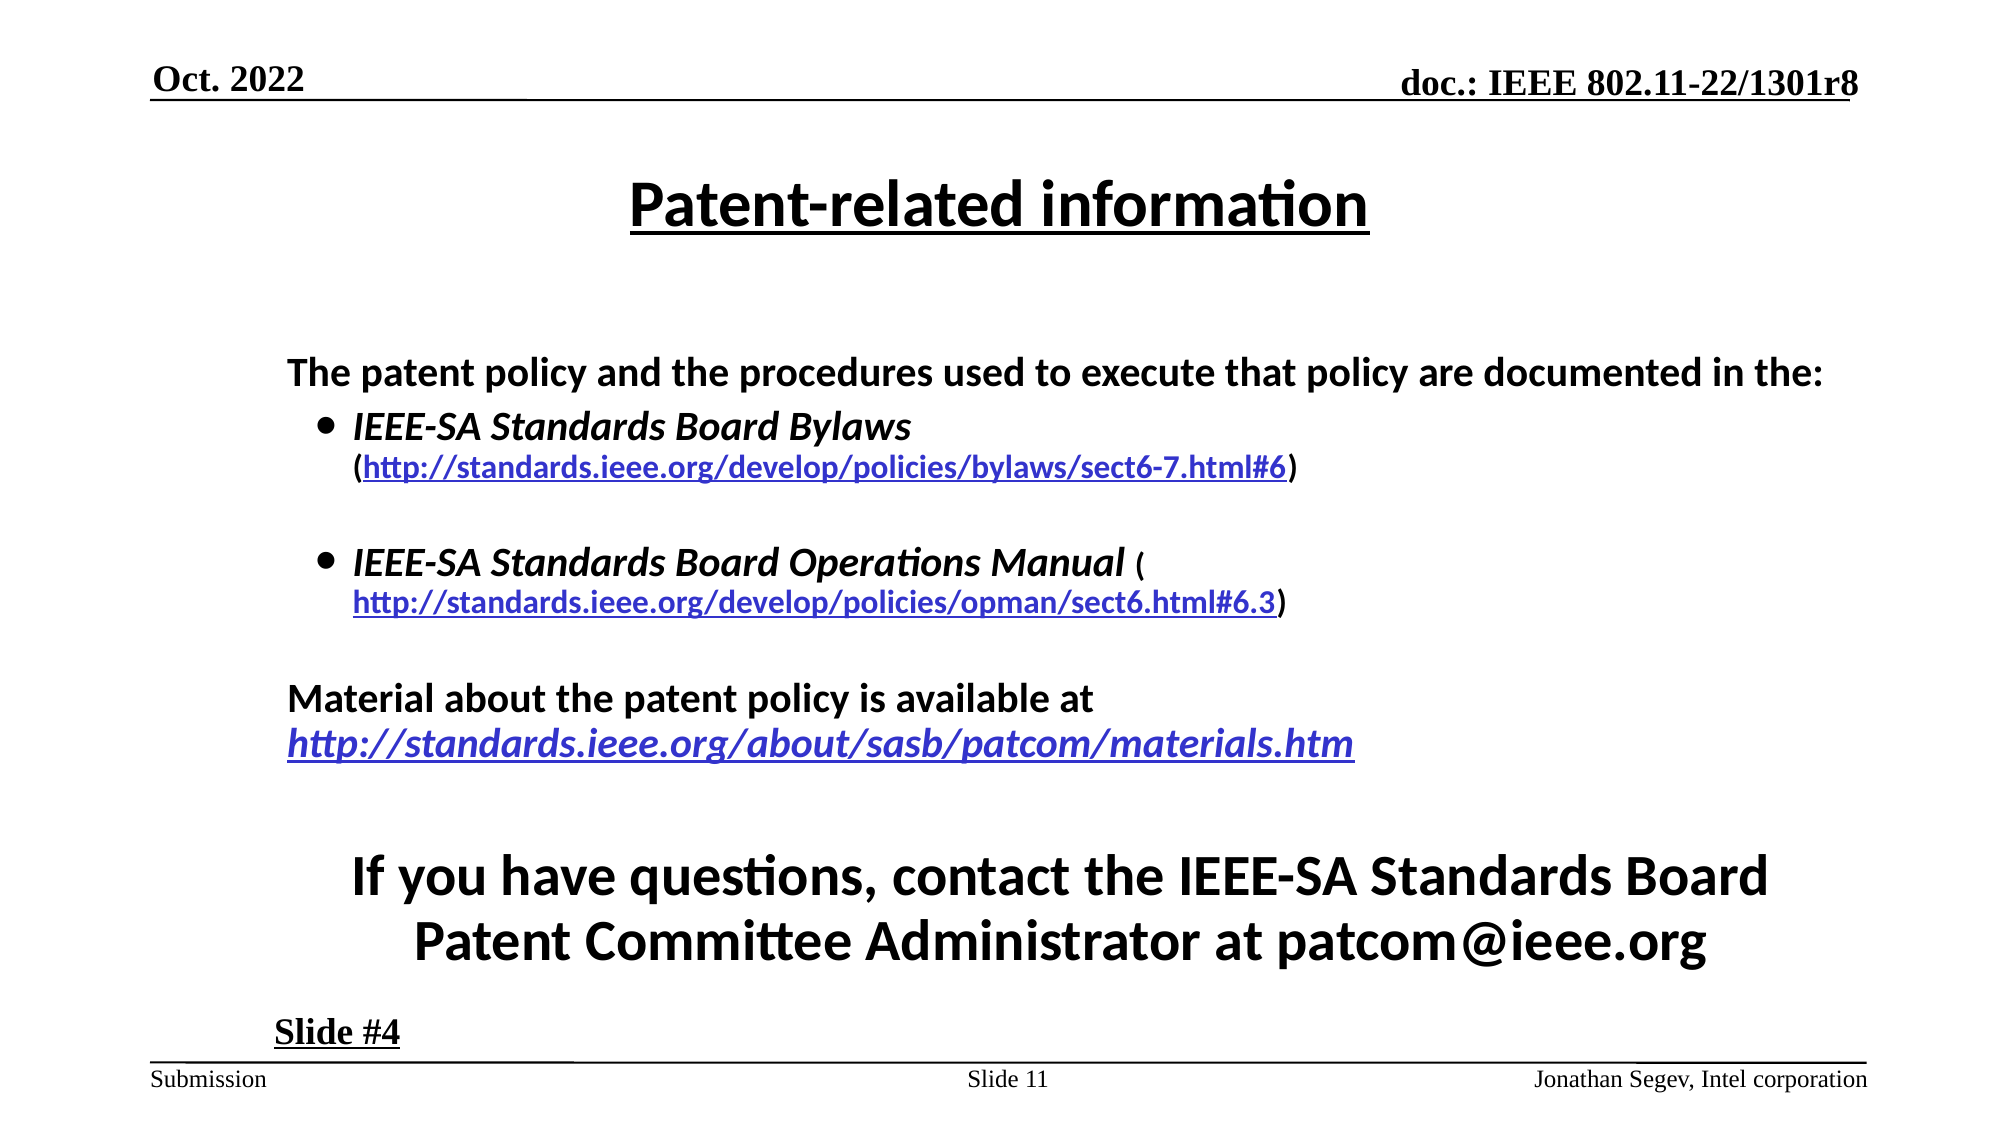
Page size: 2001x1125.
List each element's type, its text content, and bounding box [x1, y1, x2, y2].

footer Jonathan Segev, Intel corporation [1171, 1061, 1869, 1093]
text_box Slide #4 [259, 999, 416, 1060]
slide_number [152, 54, 563, 100]
title Patent-related information [149, 112, 1850, 288]
list The patent policy and the procedures used to execute that policy are documented in the: IEEE-SA Standards Board Bylaws (http://standards.ieee.org/develop/policies/bylaws/sect6-7.html#6) IEEE-SA Standards Board Operations Manual (http://standards.ieee.org/develop/policies/opman/sect6.html#6.3) Material about the patent policy is available at http://standards.ieee.org/about/sasb/patcom/materials.htm If you have questions, contact the IEEE-SA Standards Board Patent Committee Administrator at patcom@ieee.org [149, 324, 1850, 1000]
slide_number Slide 11 [950, 1061, 1067, 1123]
